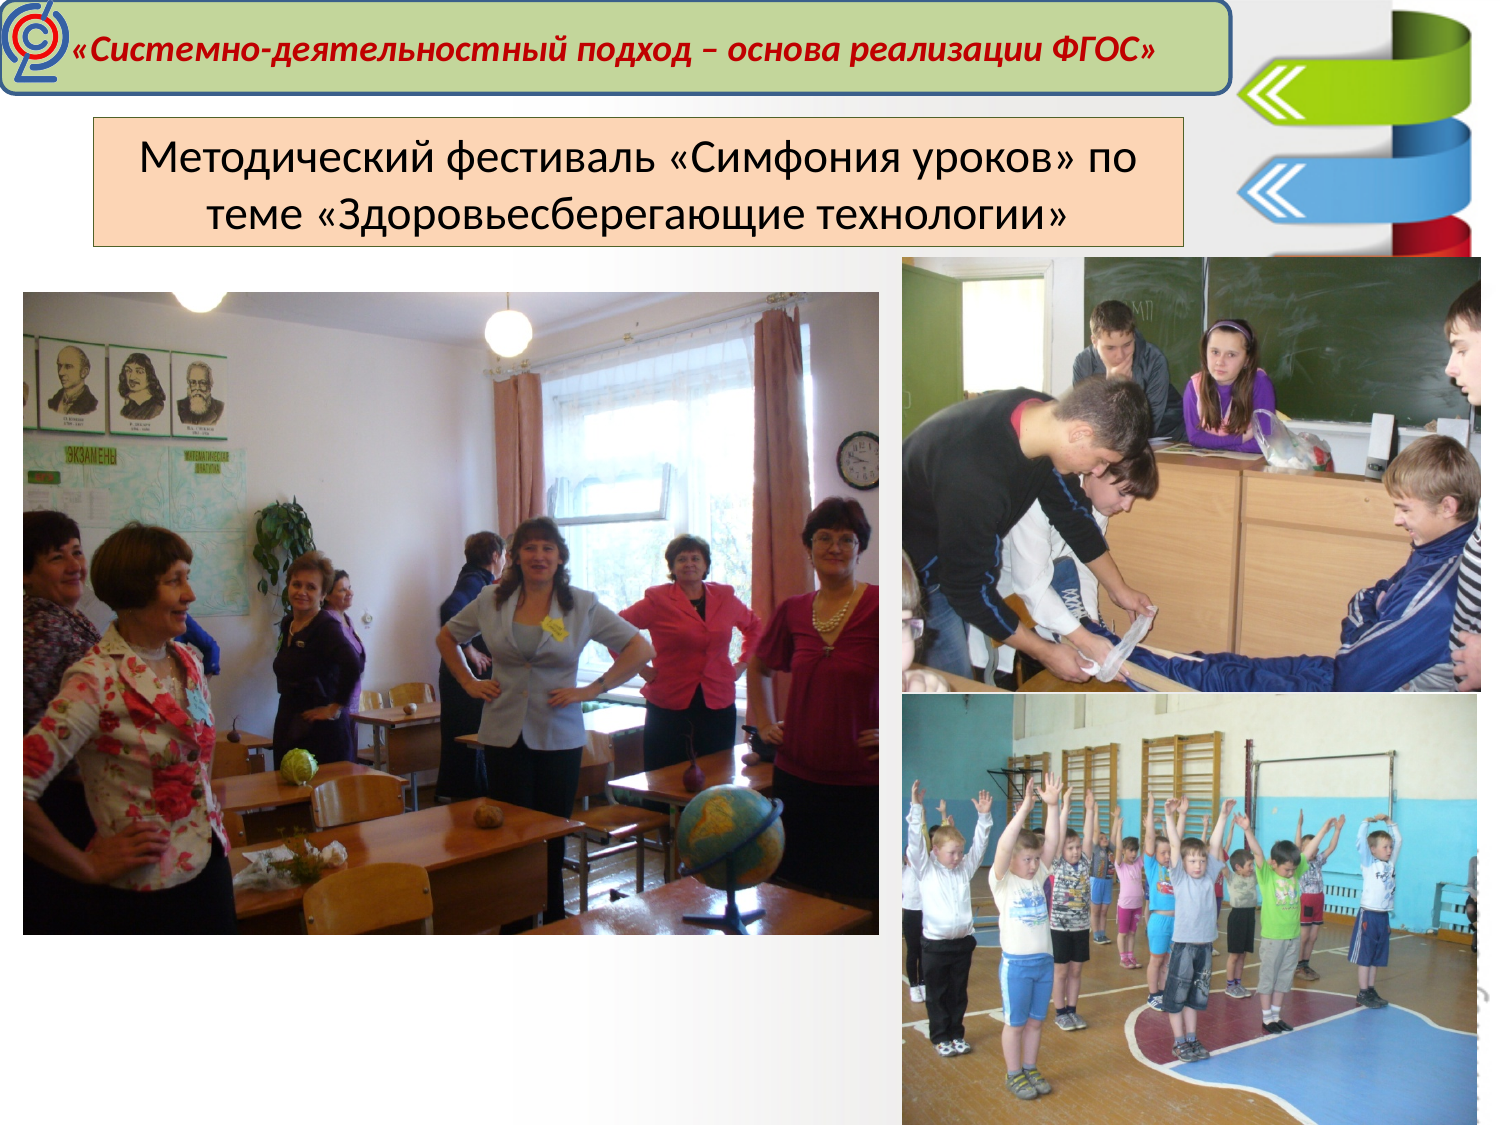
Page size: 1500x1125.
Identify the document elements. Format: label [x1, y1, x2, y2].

text_box [0, 0, 1500, 1125]
picture [23, 292, 880, 935]
picture [902, 694, 1477, 1125]
picture [902, 257, 1481, 692]
